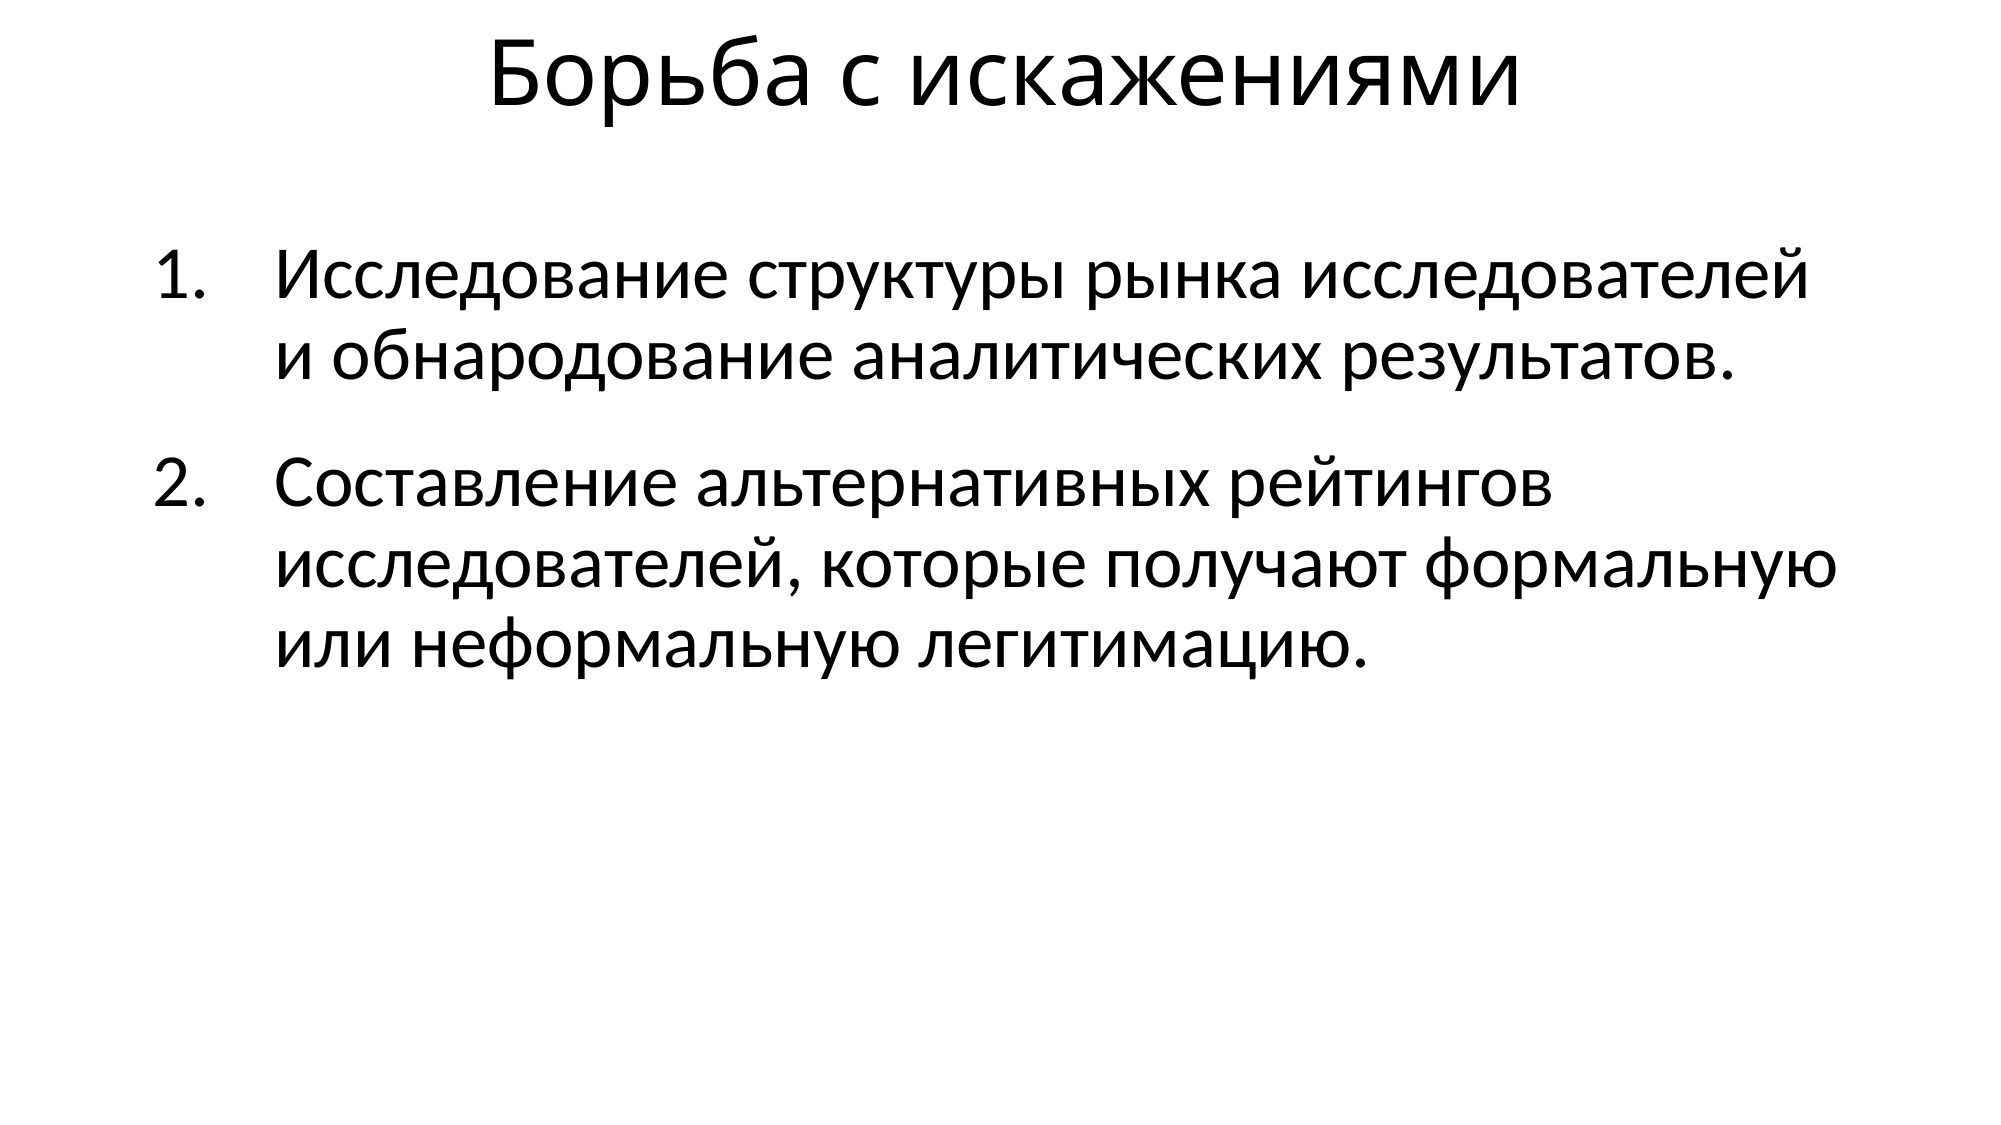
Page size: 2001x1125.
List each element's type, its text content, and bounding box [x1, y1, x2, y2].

title Борьба с искажениями [142, 0, 1868, 152]
list Исследование структуры рынка исследователей и обнародование аналитических результатов. Составление альтернативных рейтингов исследователей, которые получают формальную или неформальную легитимацию. [137, 226, 1863, 1014]
